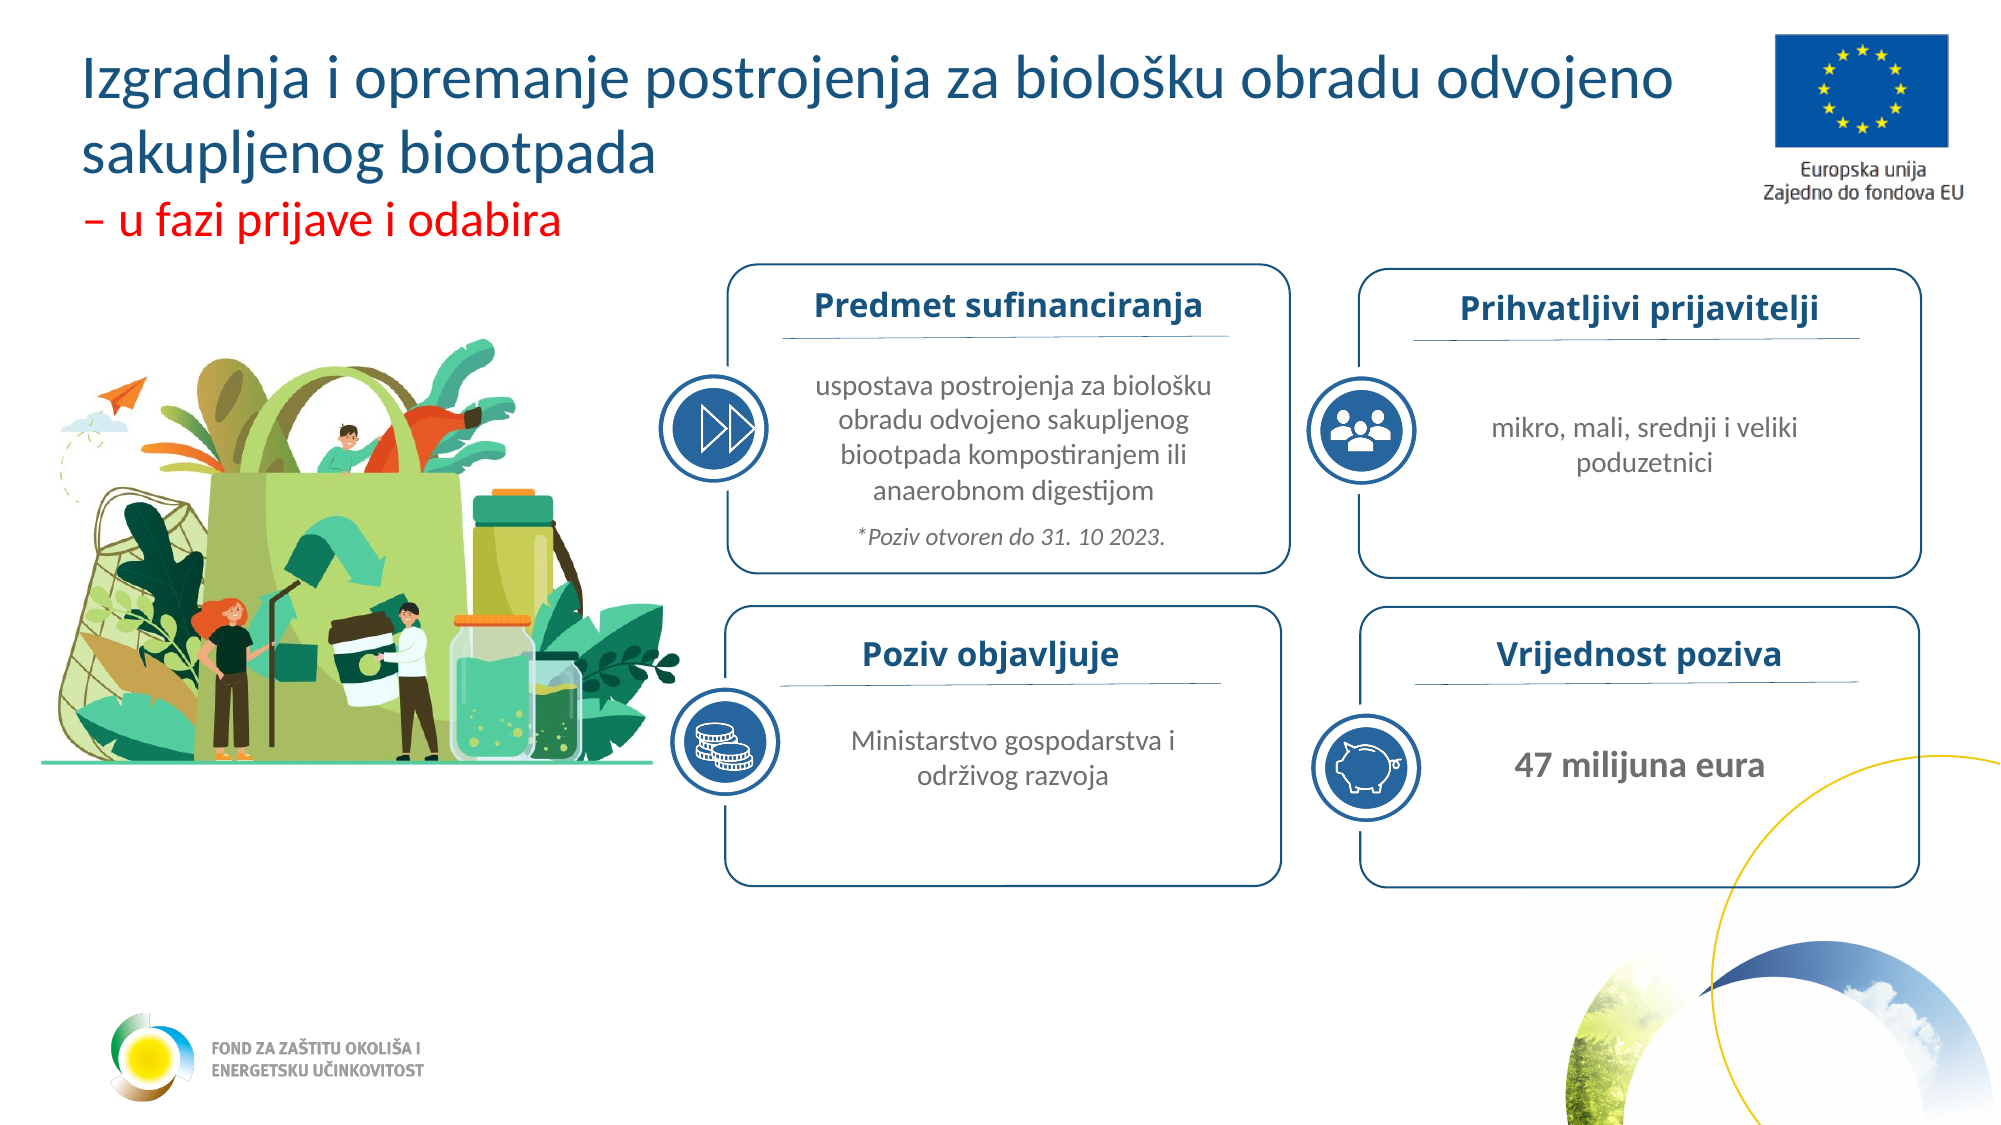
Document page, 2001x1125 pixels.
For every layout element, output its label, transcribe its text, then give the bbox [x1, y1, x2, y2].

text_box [653, 369, 774, 488]
picture [41, 338, 680, 765]
picture [1740, 4, 1985, 224]
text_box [1306, 708, 1426, 827]
picture [1524, 888, 1901, 1125]
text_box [1301, 371, 1422, 490]
text_box Izgradnja i opremanje postrojenja za biološku obradu odvojeno sakupljenog biootpada – u fazi prijave i odabira [67, 28, 1758, 254]
picture [682, 385, 769, 472]
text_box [727, 264, 1290, 574]
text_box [1358, 268, 1922, 578]
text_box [725, 606, 1282, 887]
picture [110, 1013, 449, 1102]
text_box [1360, 606, 1920, 888]
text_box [665, 682, 785, 801]
text_box [1901, 755, 2000, 1125]
